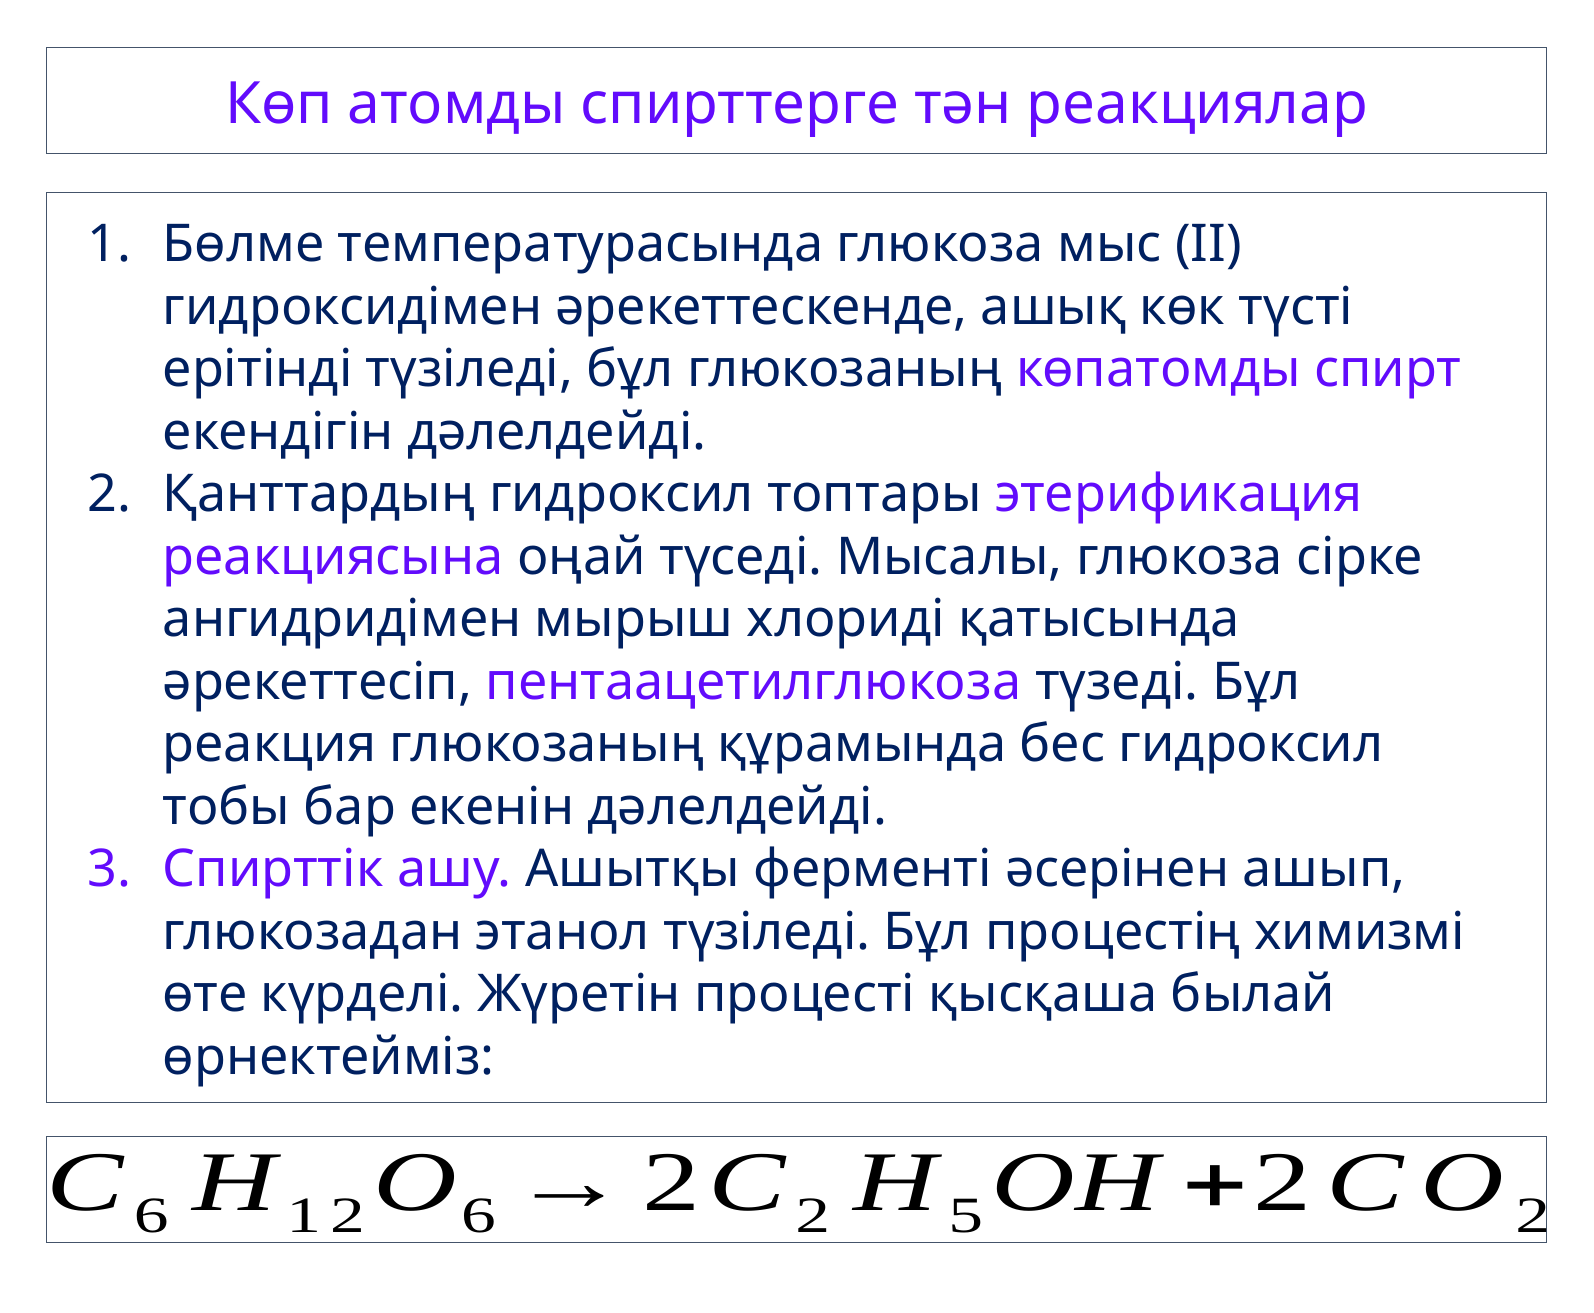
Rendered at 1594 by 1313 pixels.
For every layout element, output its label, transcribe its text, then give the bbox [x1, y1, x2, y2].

text_box Көп атомды спирттерге тән реакциялар [46, 47, 1547, 154]
text_box Бөлме температурасында глюкоза мыс (ІІ) гидроксидімен әрекеттескенде, ашық көк түсті ерітінді түзіледі, бұл глюкозаның көпатомды спирт екендігін дәлелдейді. Қанттардың гидроксил топтары этерификация реакциясына оңай түседі. Мысалы, глюкоза сірке ангидридімен мырыш хлориді қатысында әрекеттесіп, пентаацетилглюкоза түзеді. Бұл реакция глюкозаның құрамында бес гидроксил тобы бар екенін дәлелдейді. Спирттік ашу. Ашытқы ферменті әсерінен ашып, глюкозадан этанол түзіледі. Бұл процестің химизмі өте күрделі. Жүретін процесті қысқаша былай өрнектейміз: [46, 192, 1547, 1103]
